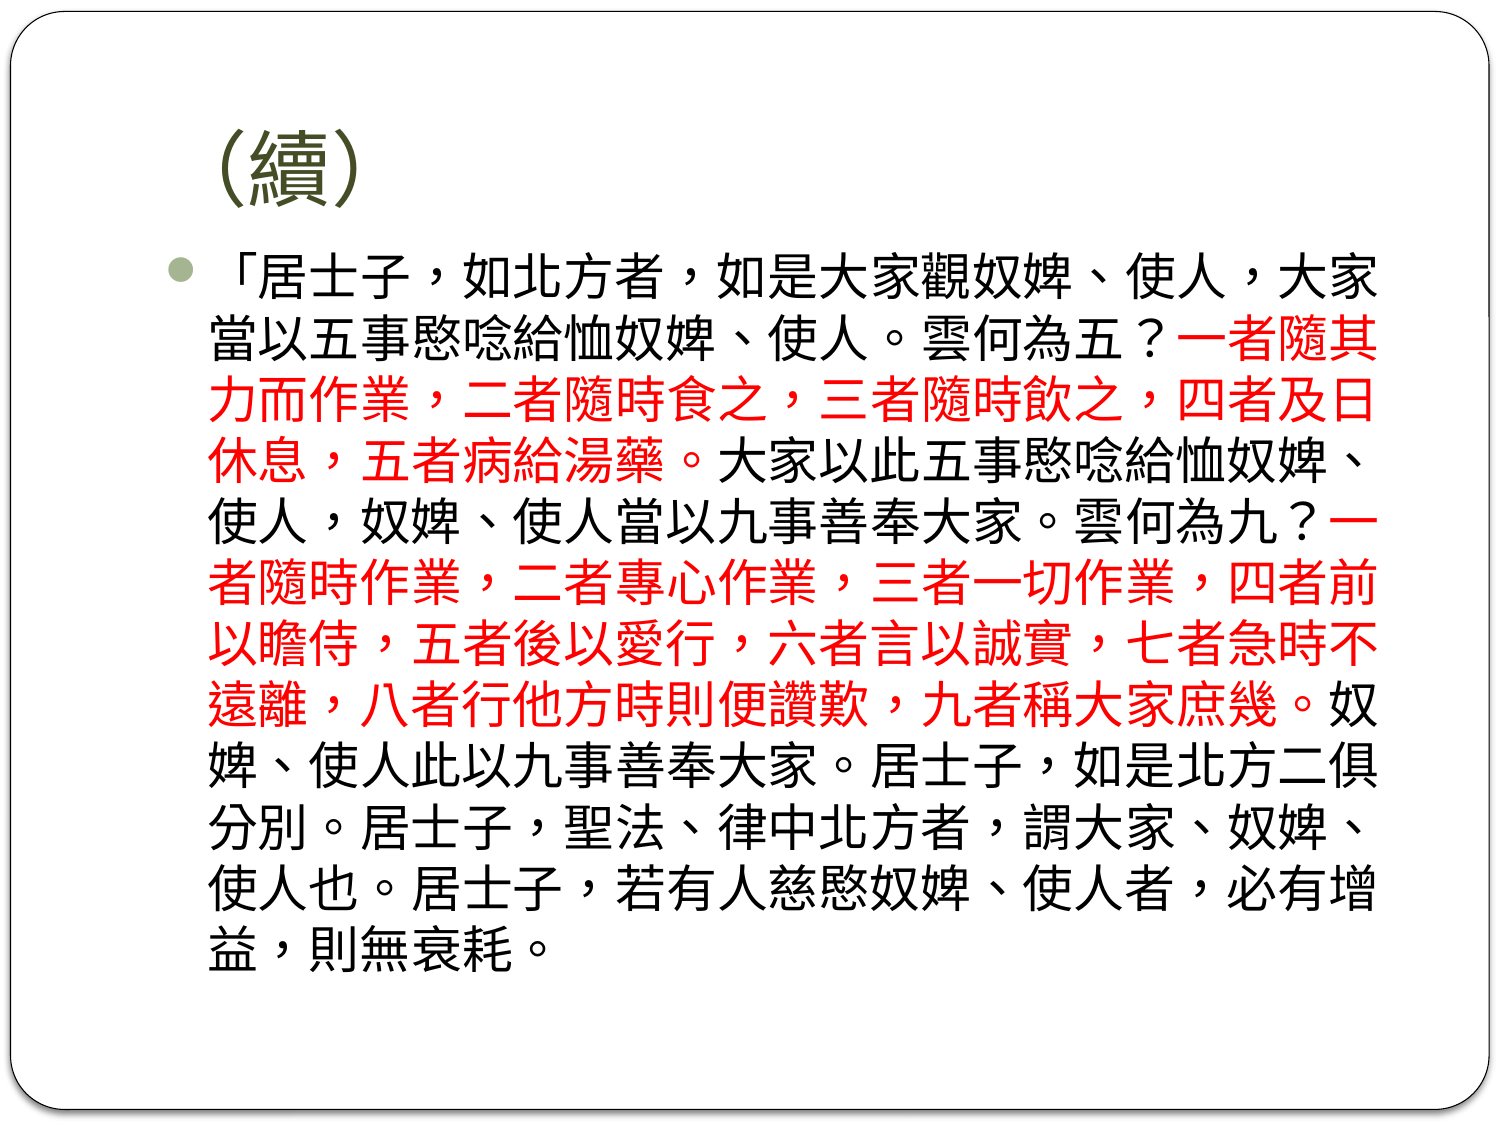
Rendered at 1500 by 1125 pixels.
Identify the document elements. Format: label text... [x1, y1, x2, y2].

title （續） [150, 45, 1425, 233]
list 「居士子，如北方者，如是大家觀奴婢、使人，大家當以五事愍唸給恤奴婢、使人。雲何為五？一者隨其力而作業，二者隨時食之，三者隨時飲之，四者及日休息，五者病給湯藥。大家以此五事愍唸給恤奴婢、使人，奴婢、使人當以九事善奉大家。雲何為九？一者隨時作業，二者專心作業，三者一切作業，四者前以瞻侍，五者後以愛行，六者言以誠實，七者急時不遠離，八者行他方時則便讚歎，九者稱大家庶幾。奴婢、使人此以九事善奉大家。居士子，如是北方二俱分別。居士子，聖法、律中北方者，謂大家、奴婢、使人也。居士子，若有人慈愍奴婢、使人者，必有增益，則無衰耗。 [150, 237, 1425, 988]
